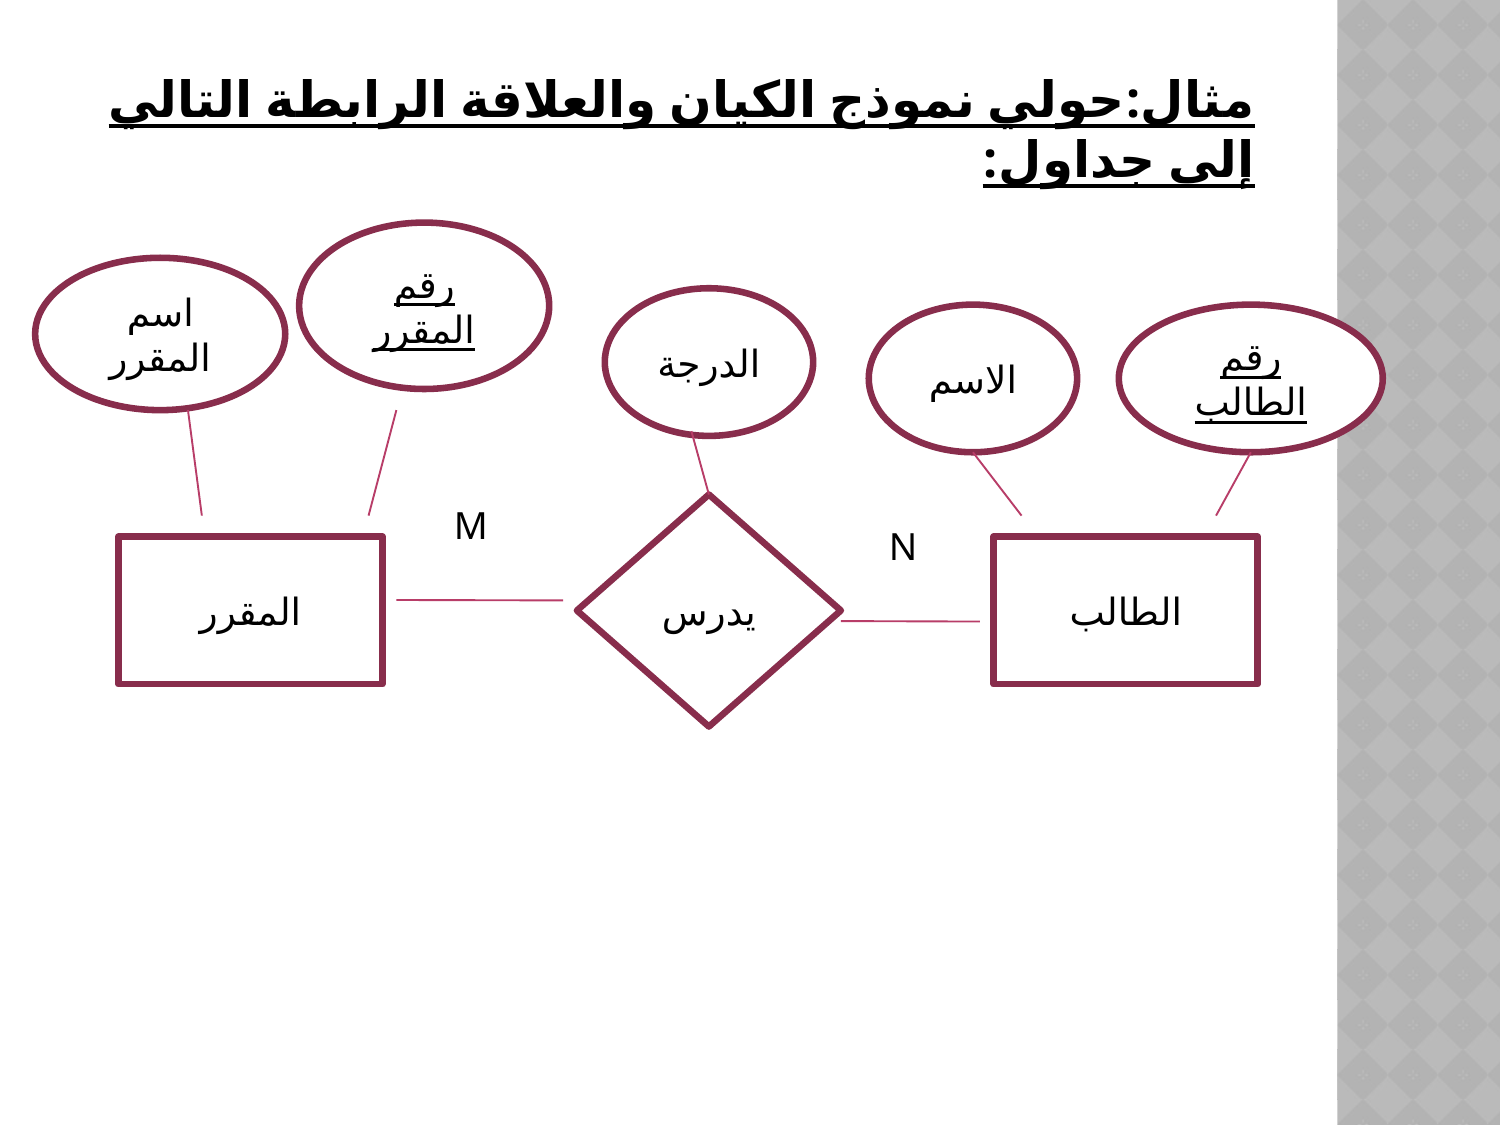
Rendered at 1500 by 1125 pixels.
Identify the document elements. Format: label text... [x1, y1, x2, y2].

text_box اسم المقرر [31, 254, 278, 408]
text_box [329, 448, 436, 478]
text_box الدرجة [641, 284, 777, 302]
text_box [141, 455, 249, 471]
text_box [691, 430, 710, 495]
text_box رقم المقرر [296, 219, 553, 302]
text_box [1201, 466, 1266, 502]
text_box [965, 459, 1030, 509]
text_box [118, 304, 1384, 727]
title مثال:حولي نموذج الكيان والعلاقة الرابطة التالي إلى جداول: [75, 0, 1263, 188]
